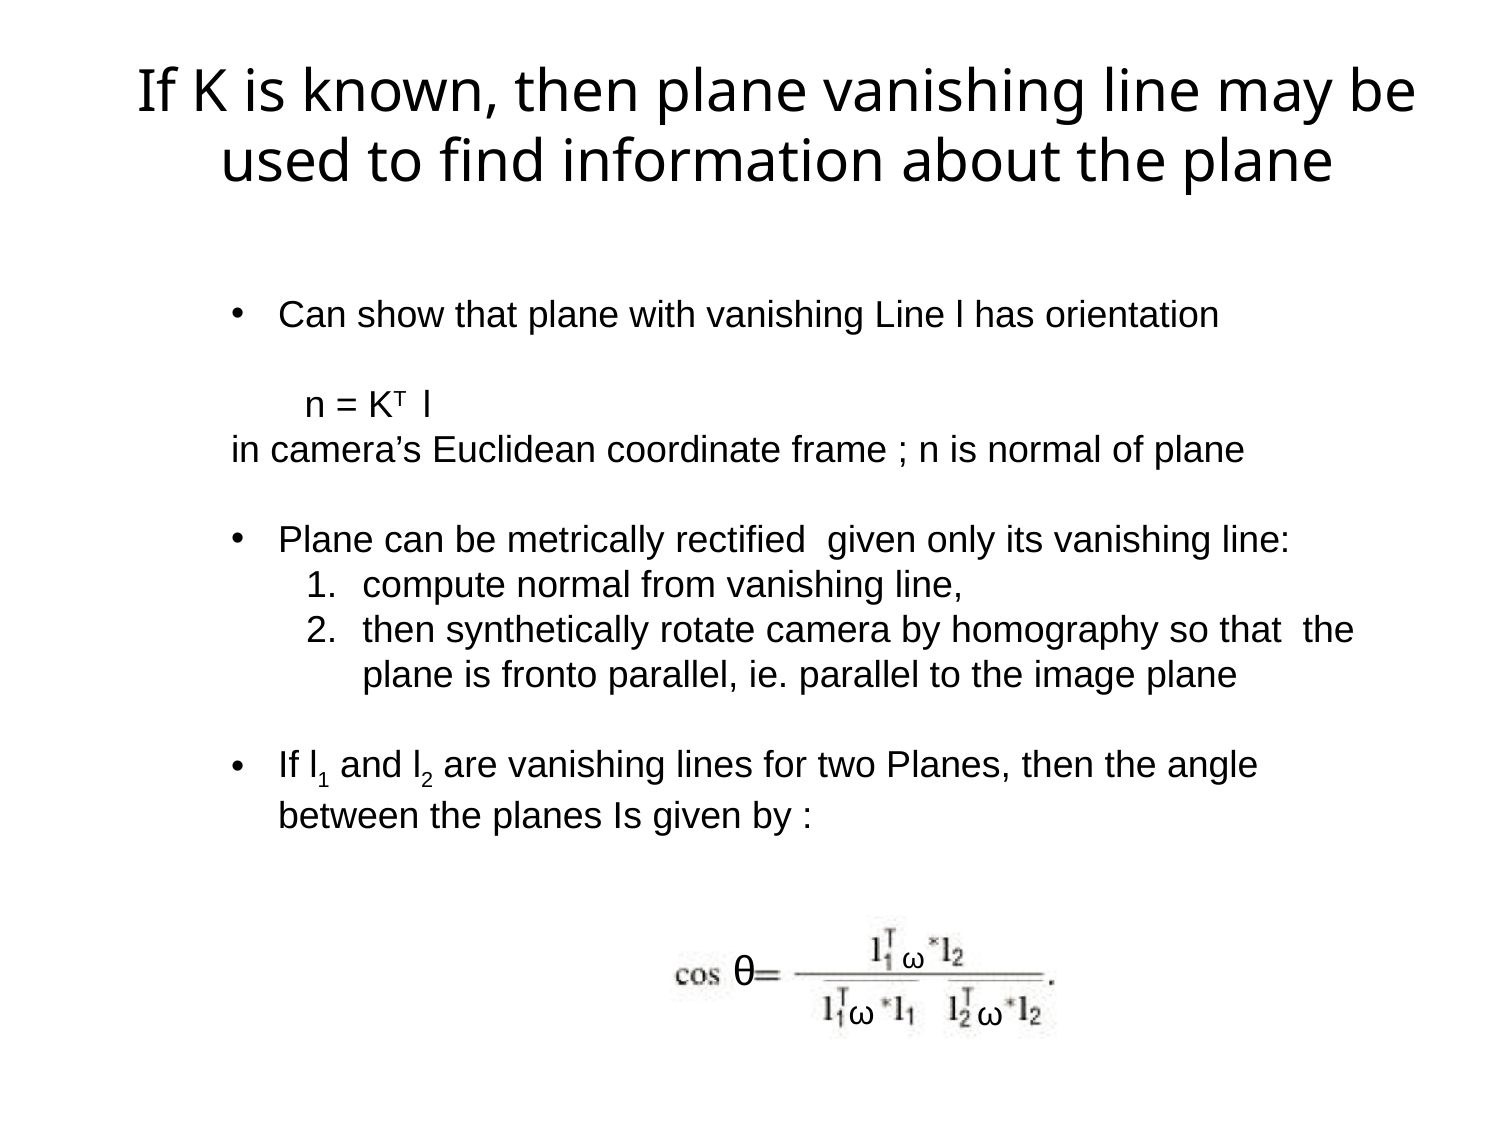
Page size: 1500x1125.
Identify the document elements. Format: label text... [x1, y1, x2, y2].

title If K is known, then plane vanishing line may be used to find information about the plane [71, 24, 1483, 223]
text_box Can show that plane with vanishing Line l has orientation n = KT l in camera’s Euclidean coordinate frame ; n is normal of plane Plane can be metrically rectified given only its vanishing line: compute normal from vanishing line, then synthetically rotate camera by homography so that the plane is fronto parallel, ie. parallel to the image plane If l1 and l2 are vanishing lines for two Planes, then the angle between the planes Is given by : [216, 282, 1388, 879]
picture [669, 914, 1067, 1040]
